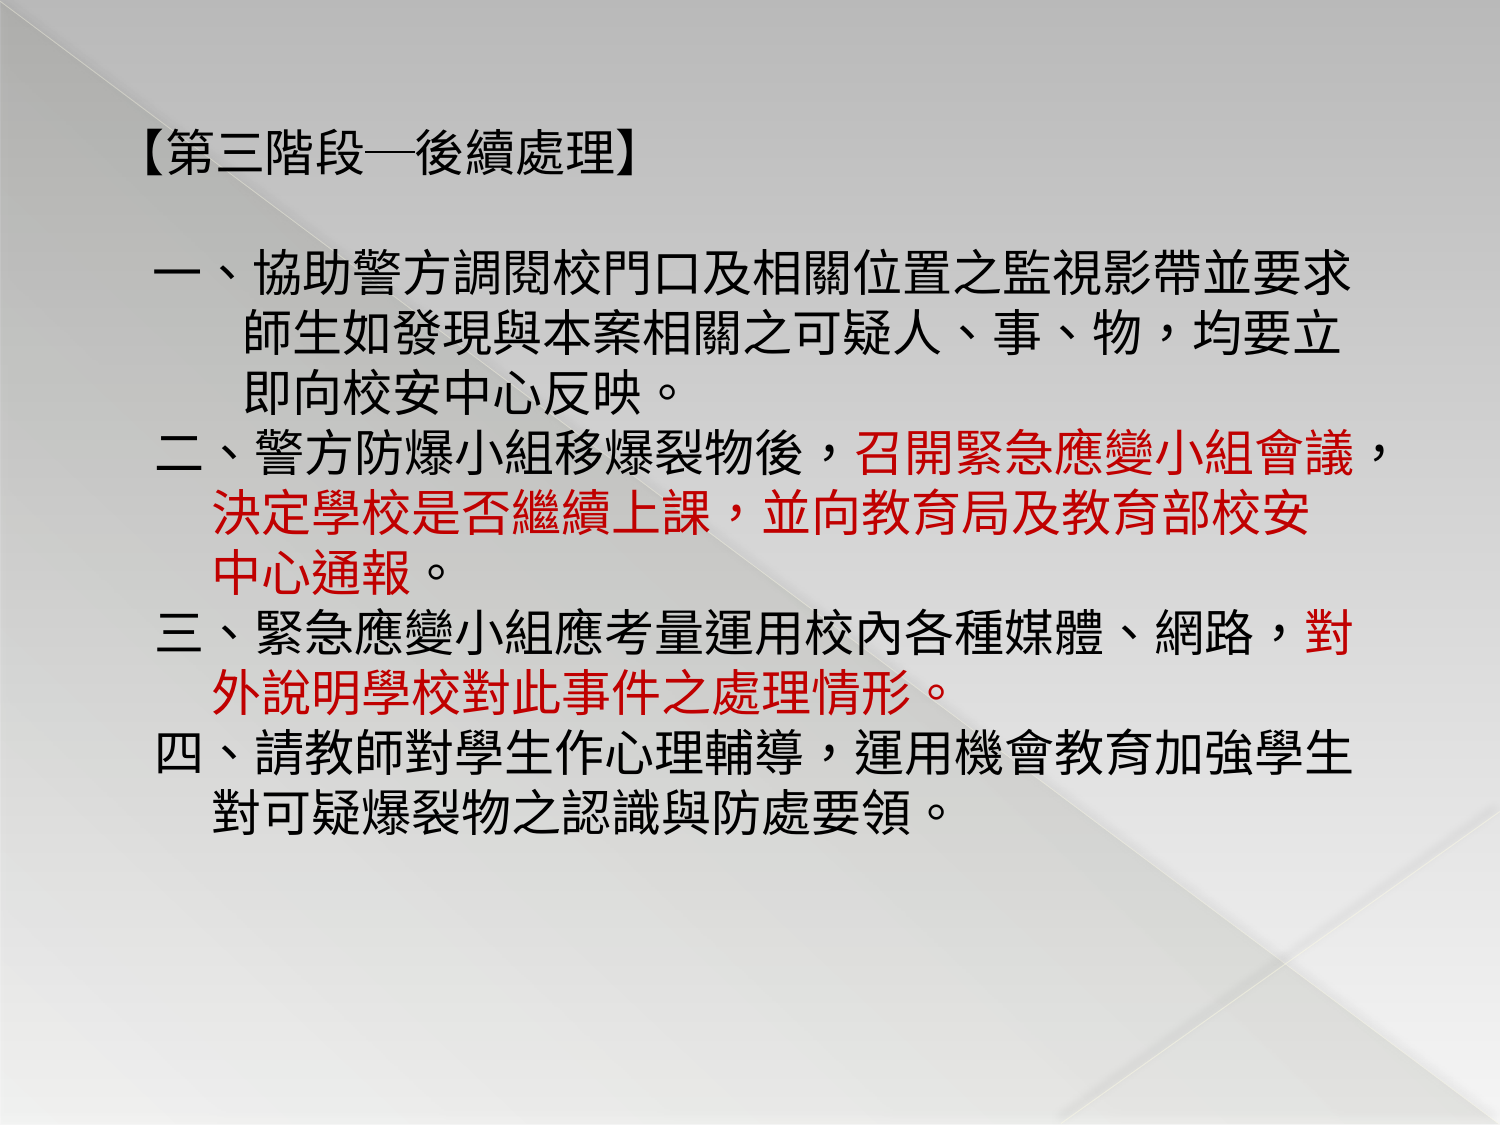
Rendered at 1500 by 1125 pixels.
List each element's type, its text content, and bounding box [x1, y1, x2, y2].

text_box 【第三階段─後續處理】 一、協助警方調閱校門口及相關位置之監視影帶並要求 師生如發現與本案相關之可疑人、事、物，均要立 即向校安中心反映。 二、警方防爆小組移爆裂物後，召開緊急應變小組會議， 決定學校是否繼續上課，並向教育局及教育部校安 中心通報。 三、緊急應變小組應考量運用校內各種媒體、網路，對 外說明學校對此事件之處理情形。 四、請教師對學生作心理輔導，運用機會教育加強學生 對可疑爆裂物之認識與防處要領。 [100, 113, 1376, 849]
